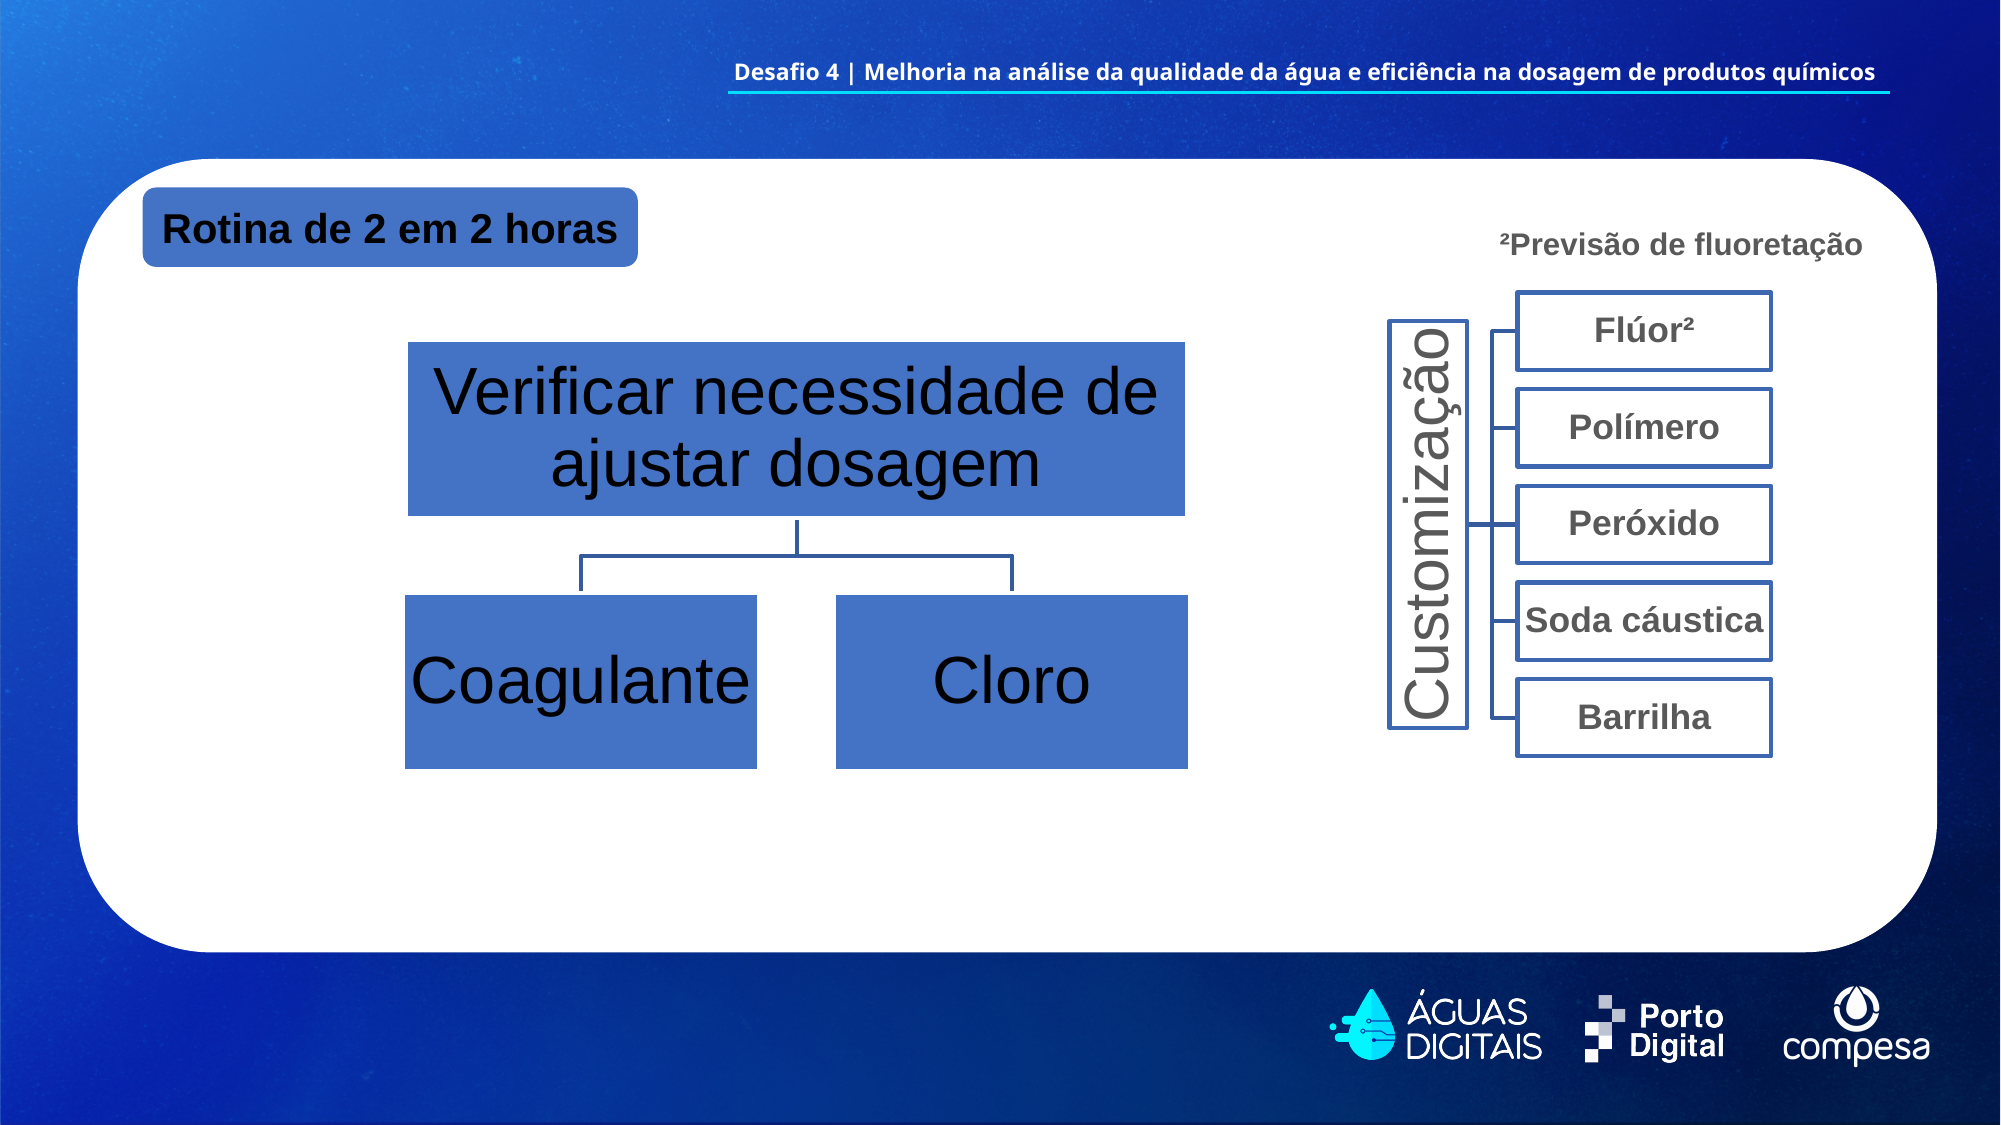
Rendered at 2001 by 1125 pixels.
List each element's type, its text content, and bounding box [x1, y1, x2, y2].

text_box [1585, 975, 1938, 1078]
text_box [402, 269, 1191, 842]
text_box Rotina de 2 em 2 horas [140, 185, 640, 269]
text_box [688, 49, 1893, 93]
text_box ²Previsão de fluoretação [1477, 191, 1895, 295]
picture [0, 0, 2001, 1125]
text_box [75, 156, 1940, 955]
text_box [1313, 292, 1848, 757]
